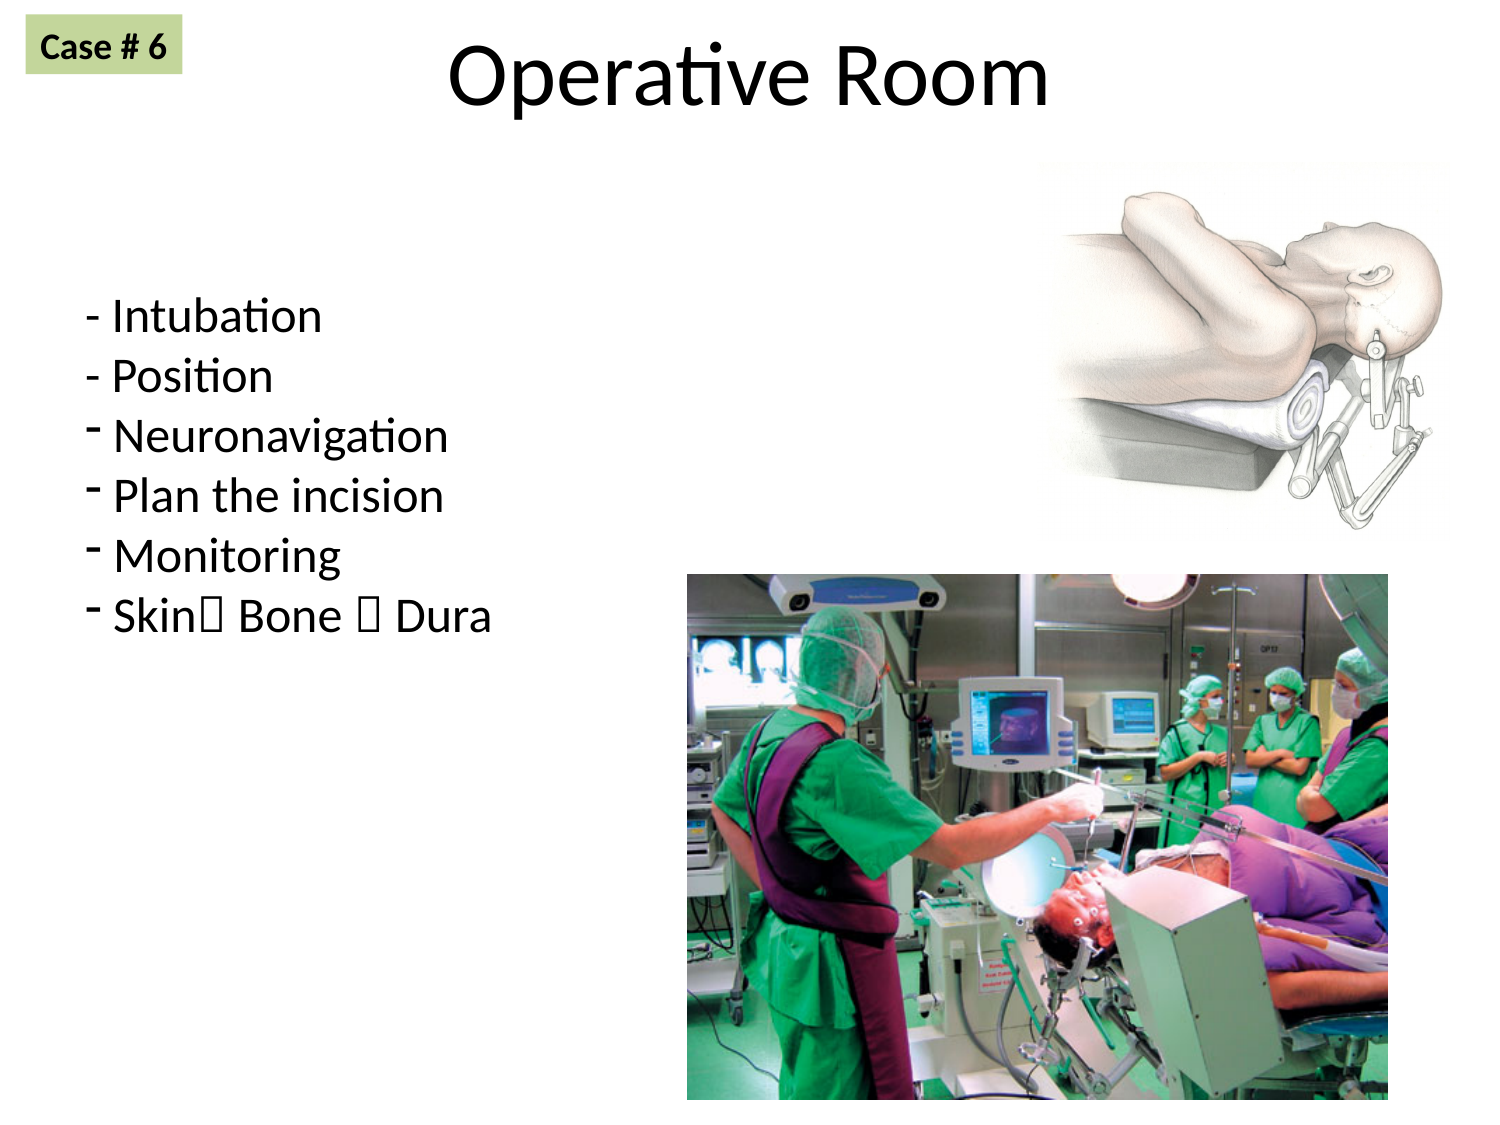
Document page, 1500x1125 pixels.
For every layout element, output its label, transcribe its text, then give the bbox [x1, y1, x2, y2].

picture [1037, 162, 1451, 541]
picture [687, 574, 1388, 1101]
title Operative Room [75, 0, 1425, 163]
text_box - Intubation - Position Neuronavigation Plan the incision Monitoring Skin Bone  Dura [70, 274, 508, 710]
text_box Case # 6 [25, 14, 183, 75]
